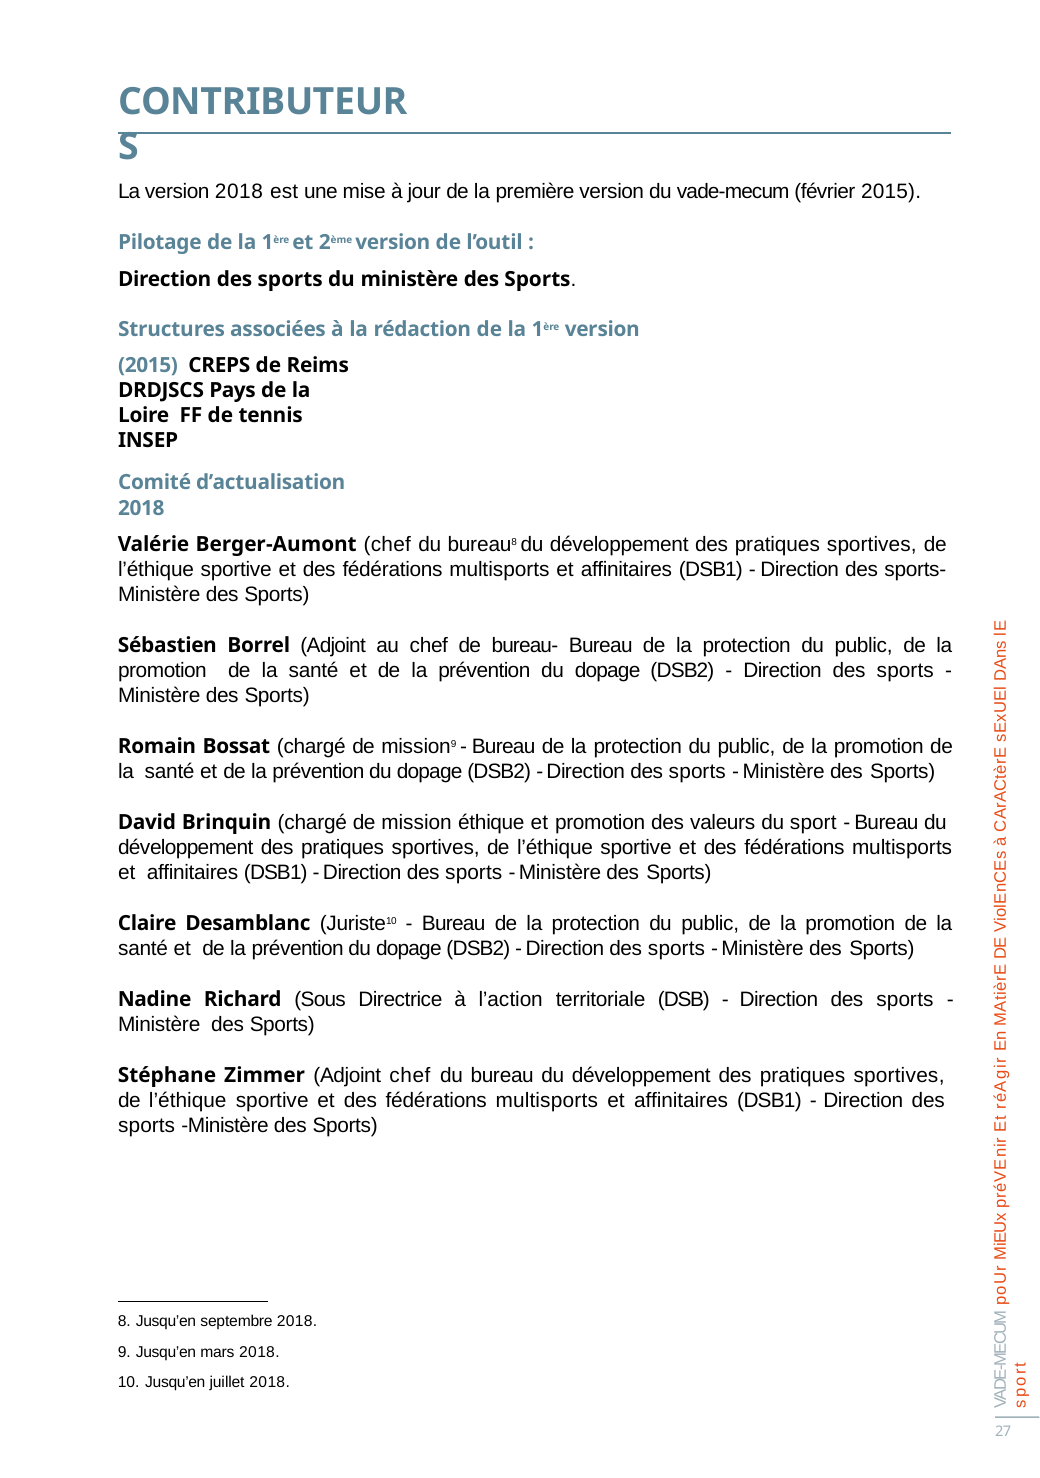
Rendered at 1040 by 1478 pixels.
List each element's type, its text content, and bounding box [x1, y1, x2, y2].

text_box Jusqu’en septembre 2018. Jusqu’en mars 2018. Jusqu’en juillet 2018. [115, 1308, 320, 1391]
text_box VADE-MECUM poUr MiEUx préVEnir Et réAgir En MAtièrE DE ViolEnCEs à CArACtèrE sExUEl DAns lE sport [989, 571, 1013, 1411]
text_box CONTRIBUTEURS [115, 74, 410, 167]
text_box La version 2018 est une mise à jour de la première version du vade-mecum (février 2015). Pilotage de la 1ère et 2ème version de l’outil : Direction des sports du ministère des Sports. Structures associées à la rédaction de la 1ère version (2015) CREPS de Reims DRDJSCS Pays de la Loire FF de tennis INSEP Comité d’actualisation 2018 Valérie Berger-Aumont (chef du bureau8 du développement des pratiques sportives, de l’éthique sportive et des fédérations multisports et affinitaires (DSB1) - Direction des sports- Ministère des Sports) Sébastien Borrel (Adjoint au chef de bureau- Bureau de la protection du public, de la promotion de la santé et de la prévention du dopage (DSB2) - Direction des sports - Ministère des Sports) Romain Bossat (chargé de mission9 - Bureau de la protection du public, de la promotion de la santé et de la prévention du dopage (DSB2) - Direction des sports - Ministère des Sports) David Brinquin (chargé de mission éthique et promotion des valeurs du sport - Bureau du développement des pratiques sportives, de l’éthique sportive et des fédérations multisports et affinitaires (DSB1) - Direction des sports - Ministère des Sports) Claire Desamblanc (Juriste10 - Bureau de la protection du public, de la promotion de la santé et de la prévention du dopage (DSB2) - Direction des sports - Ministère des Sports) Nadine Richard (Sous Directrice à l’action territoriale (DSB) - Direction des sports - Ministère des Sports) Stéphane Zimmer (Adjoint chef du bureau du développement des pratiques sportives, de l’éthique sportive et des fédérations multisports et affinitaires (DSB1) - Direction des sports -Ministère des Sports) [93, 175, 973, 1137]
text_box 27 [992, 1419, 1014, 1439]
